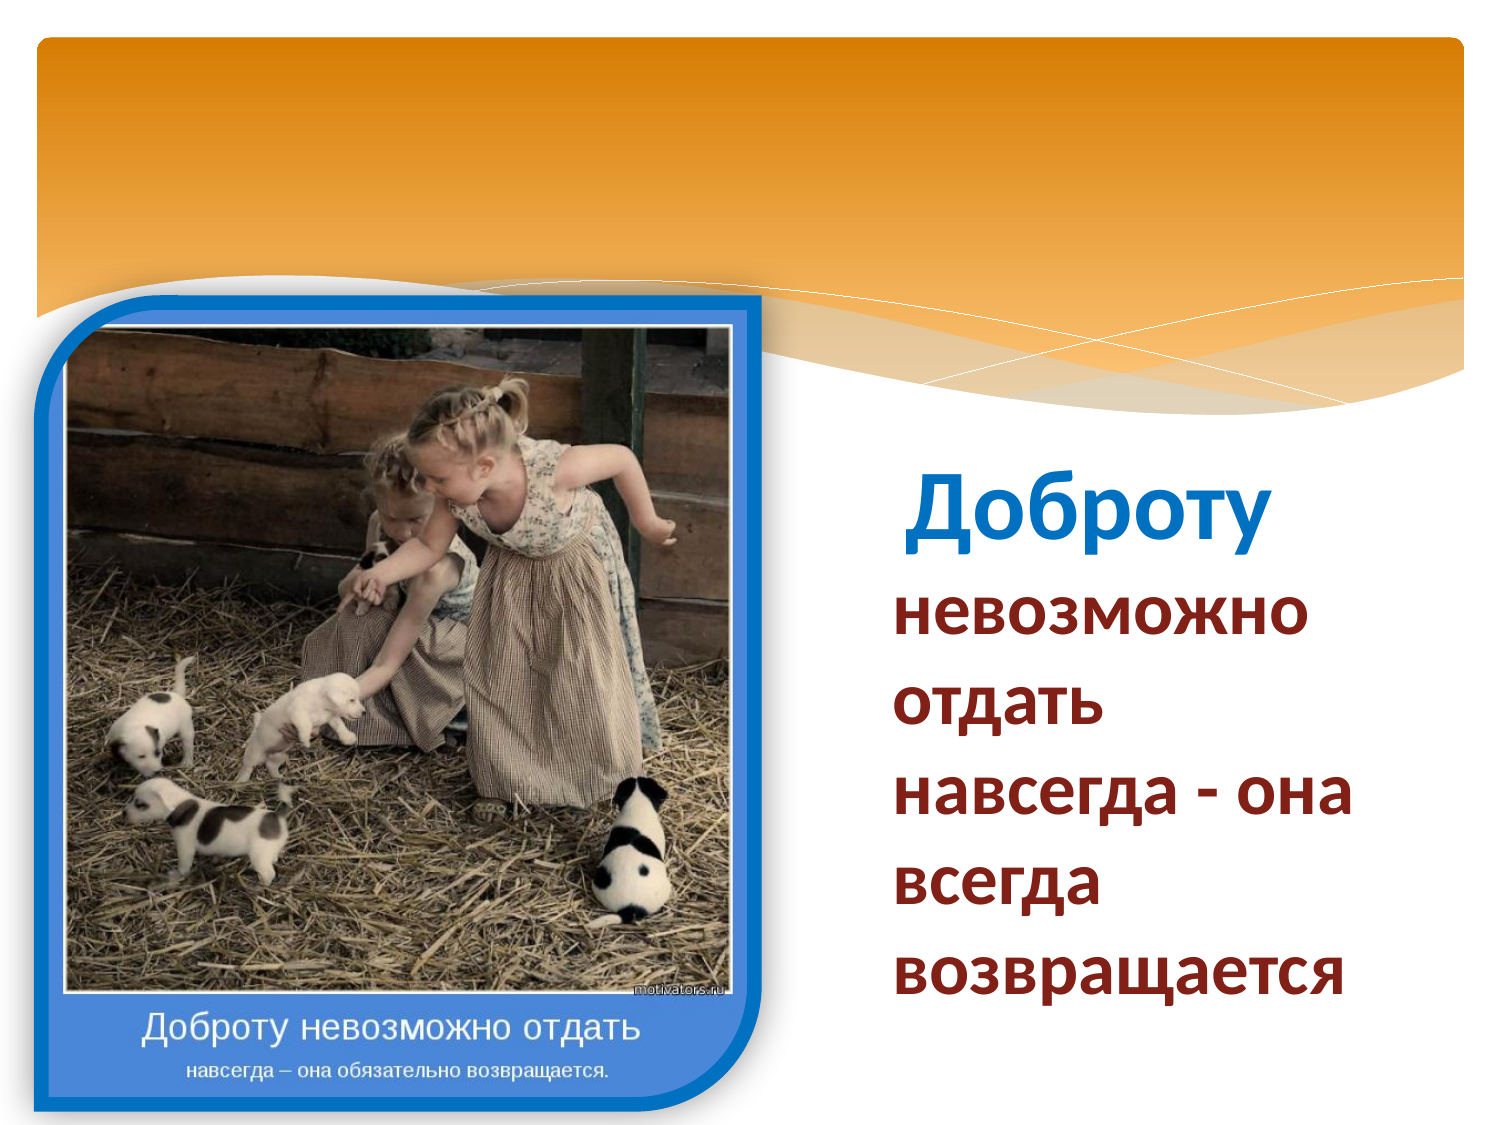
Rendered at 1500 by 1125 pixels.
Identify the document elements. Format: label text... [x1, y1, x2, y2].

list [40, 302, 755, 1105]
text_box Доброту невозможно отдать навсегда - она всегда возвращается [832, 432, 1413, 1031]
